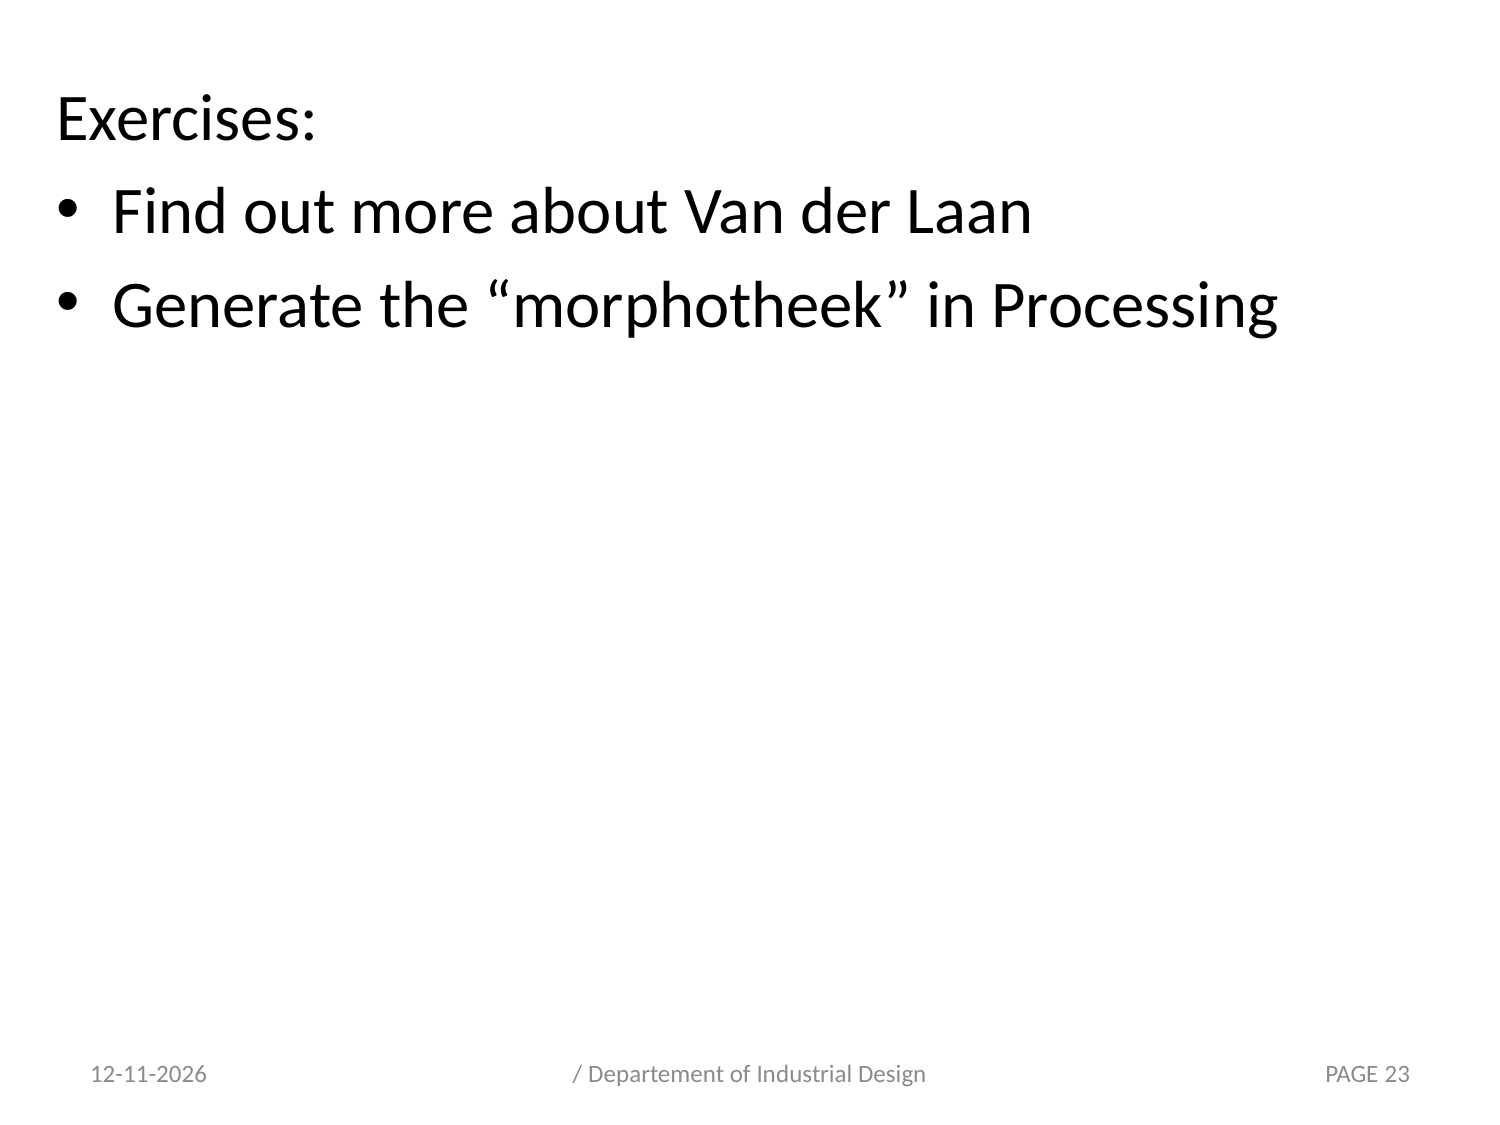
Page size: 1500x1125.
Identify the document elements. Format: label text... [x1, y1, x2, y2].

footer / Departement of Industrial Design [512, 1042, 988, 1103]
slide_number PAGE 23 [1074, 1042, 1425, 1103]
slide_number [75, 1042, 425, 1103]
list Exercises: Find out more about Van der Laan Generate the “morphotheek” in Processing [41, 66, 1392, 809]
